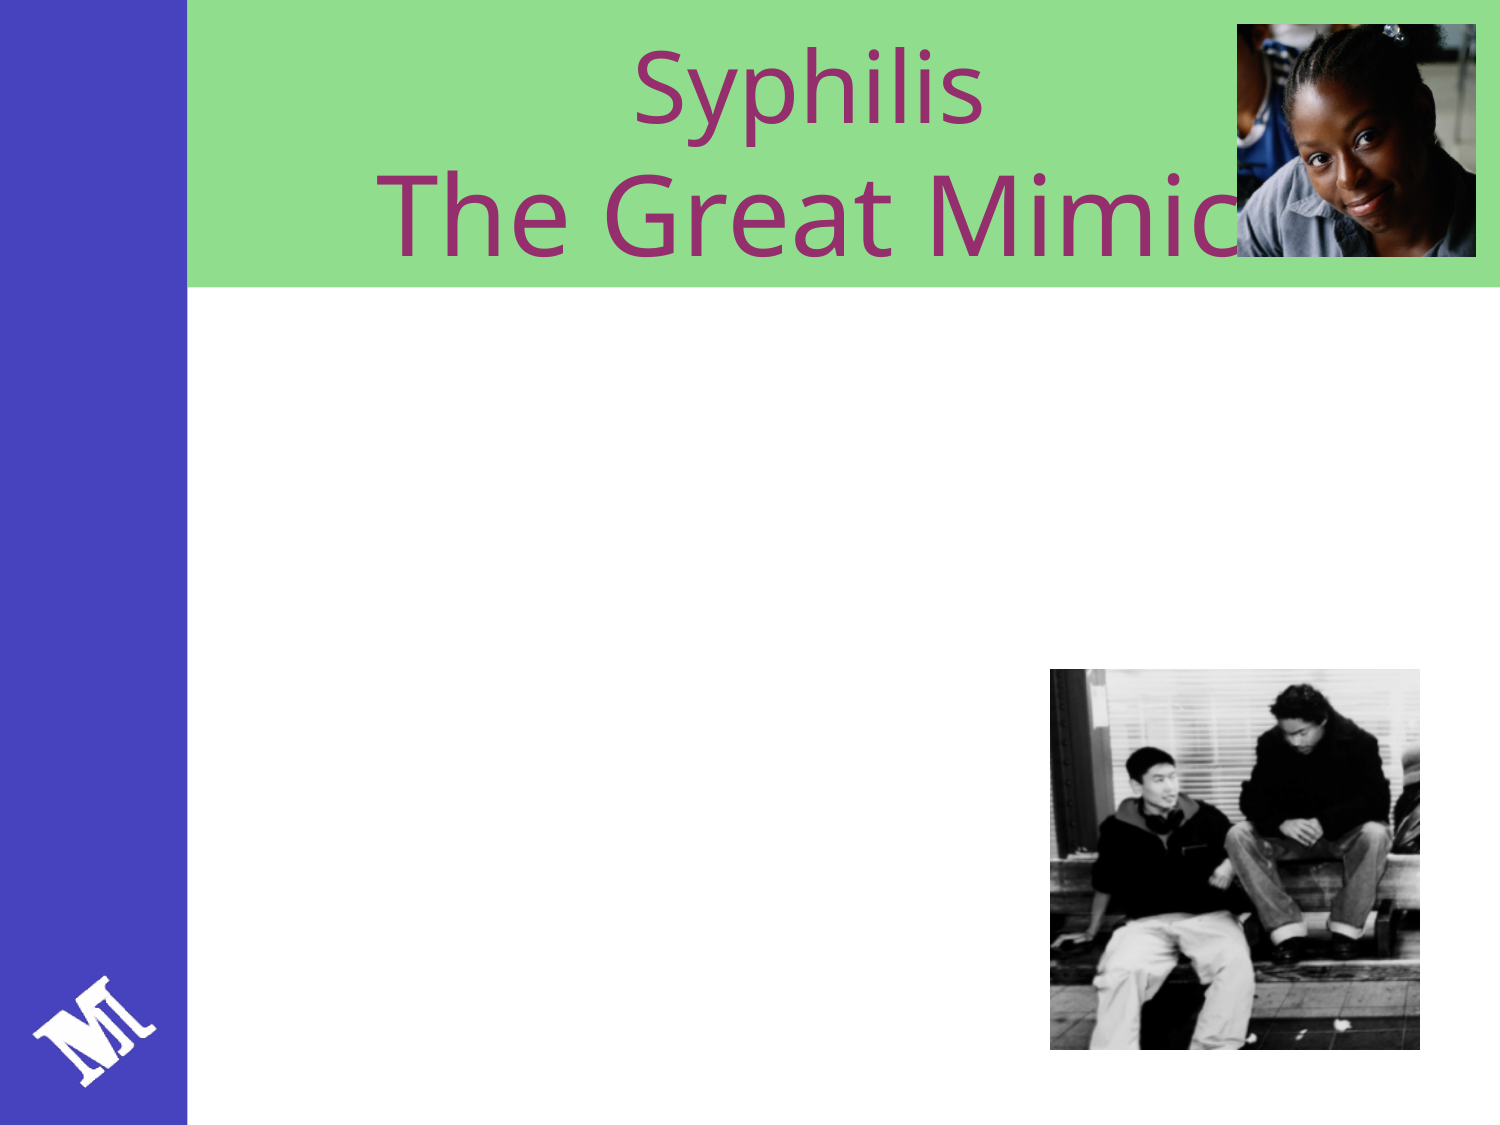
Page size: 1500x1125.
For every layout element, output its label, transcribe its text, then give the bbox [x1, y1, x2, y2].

title Syphilis The Great Mimic [141, 16, 1478, 292]
picture [11, 948, 174, 1114]
picture [1049, 669, 1421, 1050]
picture [1237, 24, 1476, 258]
